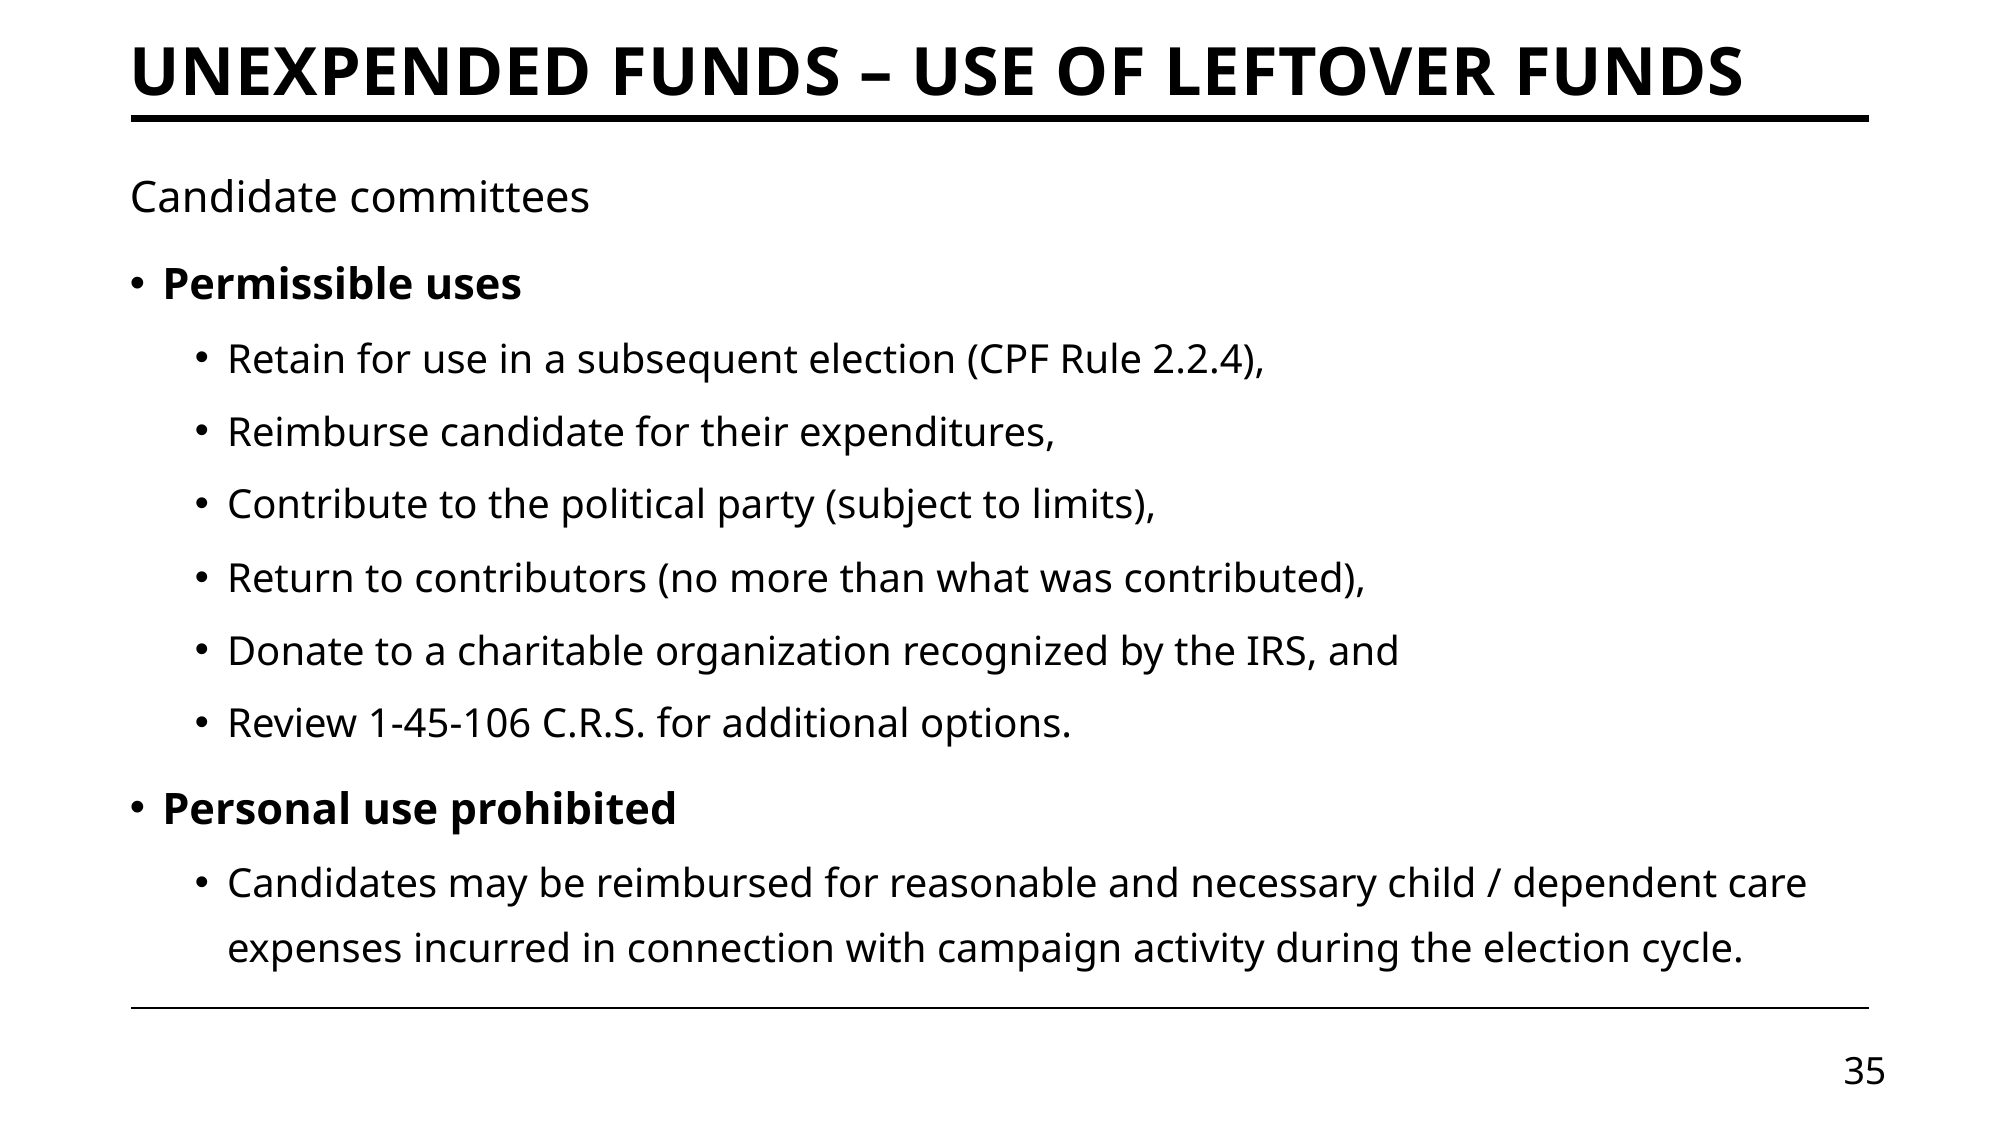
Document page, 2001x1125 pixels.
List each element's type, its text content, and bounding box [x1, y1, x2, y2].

list Candidate committees Permissible uses Retain for use in a subsequent election (CPF Rule 2.2.4), Reimburse candidate for their expenditures, Contribute to the political party (subject to limits), Return to contributors (no more than what was contributed), Donate to a charitable organization recognized by the IRS, and Review 1-45-106 C.R.S. for additional options. Personal use prohibited Candidates may be reimbursed for reasonable and necessary child / dependent care expenses incurred in connection with campaign activity during the election cycle. [114, 143, 1869, 996]
title Unexpended funds – use of leftover funds [114, 20, 1869, 130]
slide_number 35 [1791, 1042, 1902, 1103]
